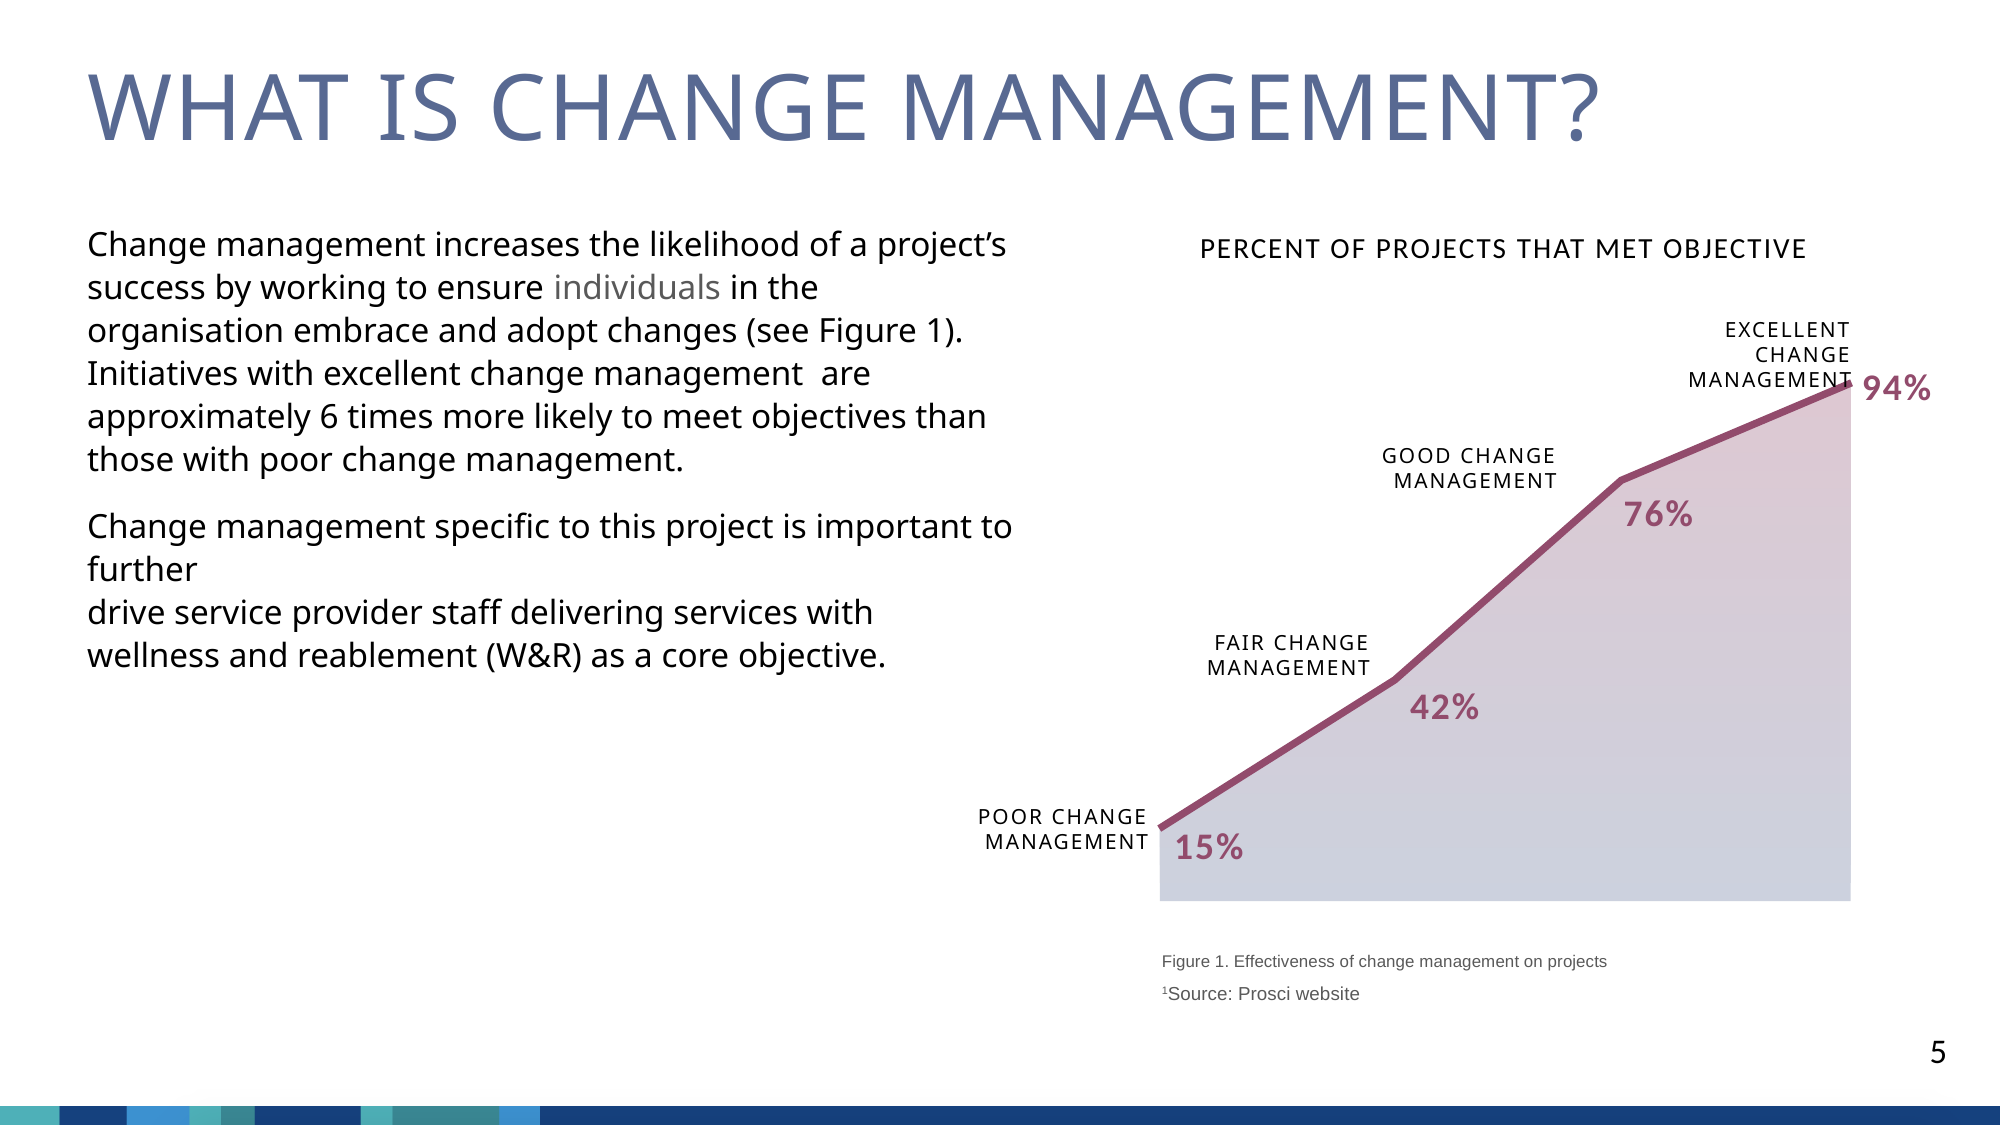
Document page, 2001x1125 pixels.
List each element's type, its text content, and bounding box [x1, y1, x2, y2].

text_box Figure 1. Effectiveness of change management on projects 1Source: Prosci website [1147, 939, 1864, 1012]
text_box [1399, 500, 1605, 674]
text_box PERCENT OF PROJECTS THAT MET OBJECTIVE [1798, 204, 1851, 272]
text_box [1620, 399, 1827, 481]
text_box POOR CHANGE MANAGEMENT [925, 796, 1163, 861]
picture [0, 1089, 2000, 1125]
text_box 42% [1384, 674, 1505, 735]
text_box [1181, 687, 1384, 814]
text_box FAIR CHANGE MANAGEMENT [1147, 621, 1385, 687]
title WHAT IS CHANGE MANAGEMENT? [72, 56, 1798, 275]
text_box 94% [1836, 355, 1957, 416]
text_box Change management increases the likelihood of a project’s success by working to ensure individuals in the organisation embrace and adopt changes (see Figure 1). Initiatives with excellent change management are approximately 6 times more likely to meet objectives than those with poor change management. Change management specific to this project is important to further drive service provider staff delivering services with wellness and reablement (W&R) as a core objective. [72, 275, 1030, 750]
text_box GOOD CHANGE MANAGEMENT [1333, 434, 1572, 500]
text_box EXCELLENT CHANGE MANAGEMENT [1628, 308, 1866, 399]
text_box 76% [1598, 481, 1719, 542]
text_box 5 [1914, 1021, 1981, 1113]
text_box [1159, 399, 1851, 902]
text_box 15% [1148, 814, 1269, 875]
